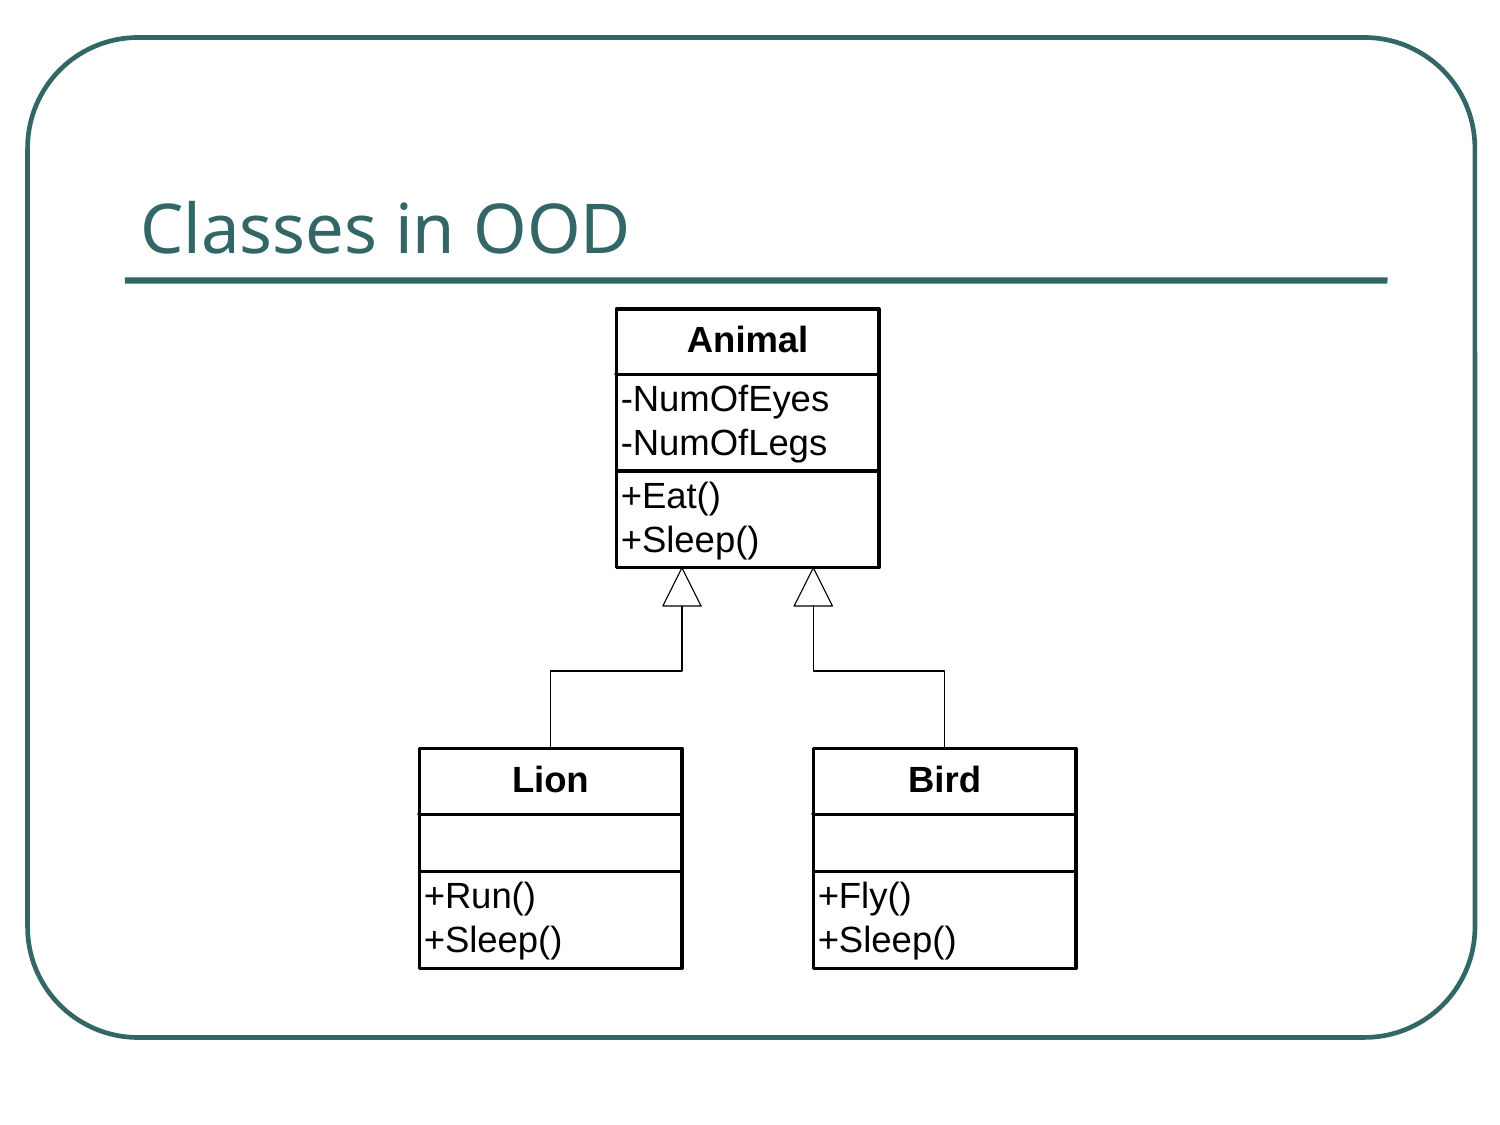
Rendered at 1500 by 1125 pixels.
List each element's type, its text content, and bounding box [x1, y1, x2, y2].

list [412, 301, 1084, 976]
title Classes in OOD [124, 87, 1388, 276]
